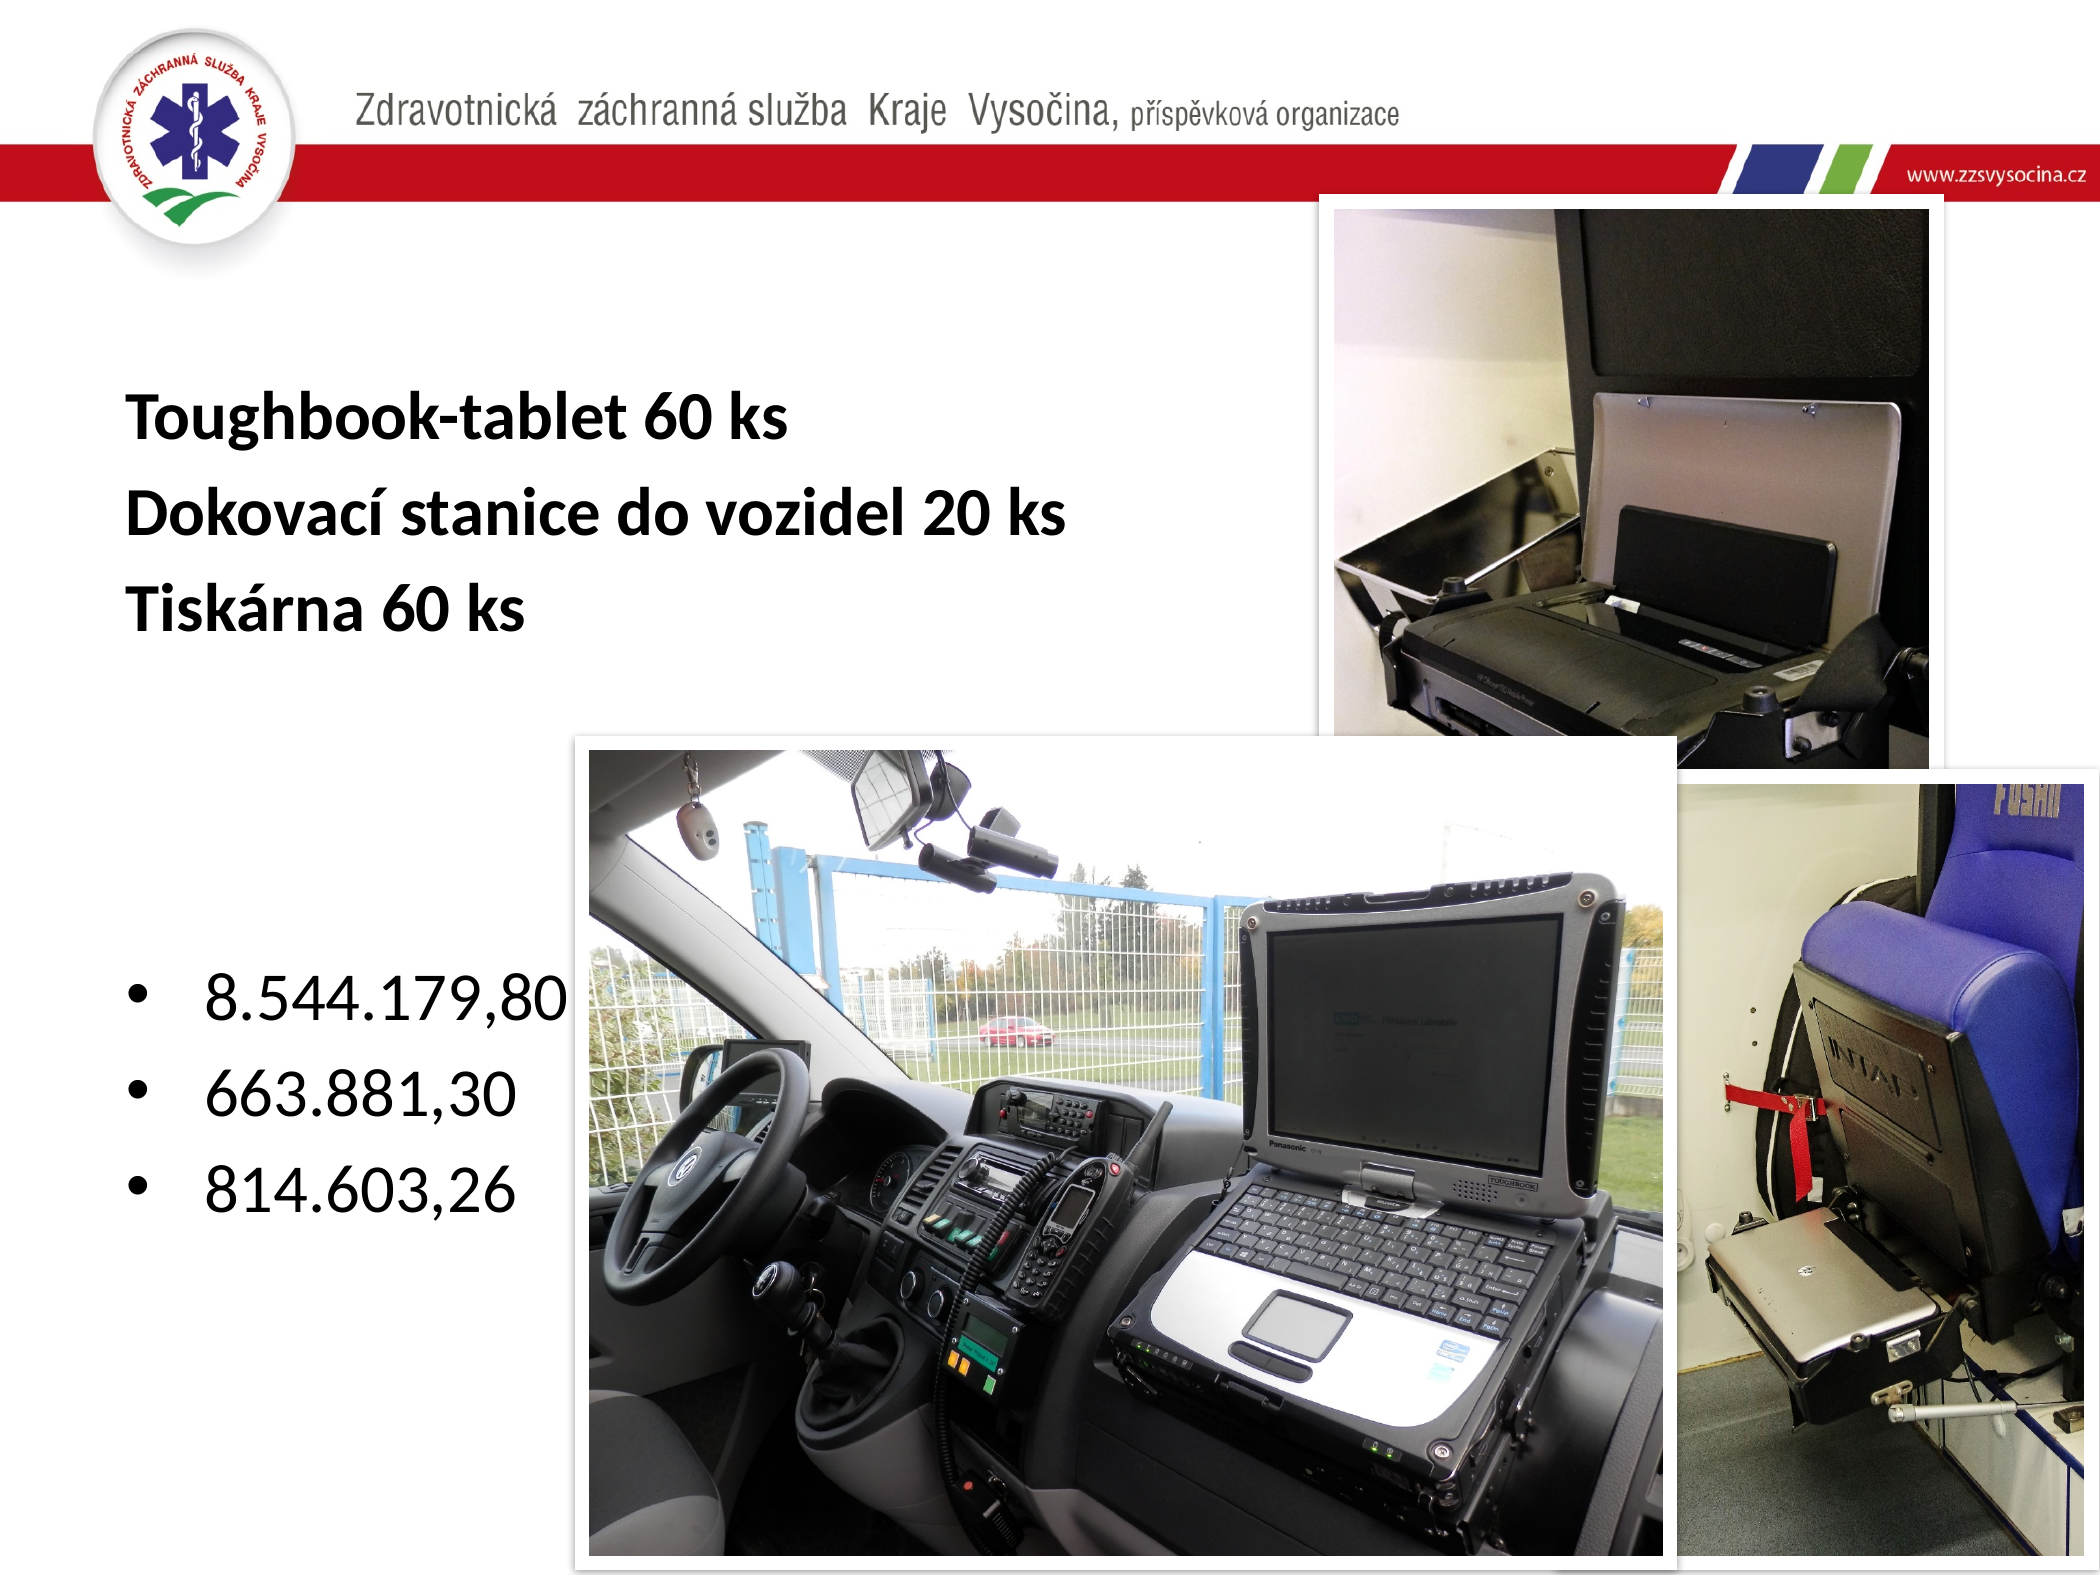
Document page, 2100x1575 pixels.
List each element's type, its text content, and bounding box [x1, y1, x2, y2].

picture [0, 11, 2100, 308]
picture [588, 208, 2085, 1556]
list 8.544.179,80 663.881,30 814.603,26 [104, 941, 569, 1407]
list Toughbook-tablet 60 ks Dokovací stanice do vozidel 20 ks Tiskárna 60 ks [105, 267, 1313, 753]
